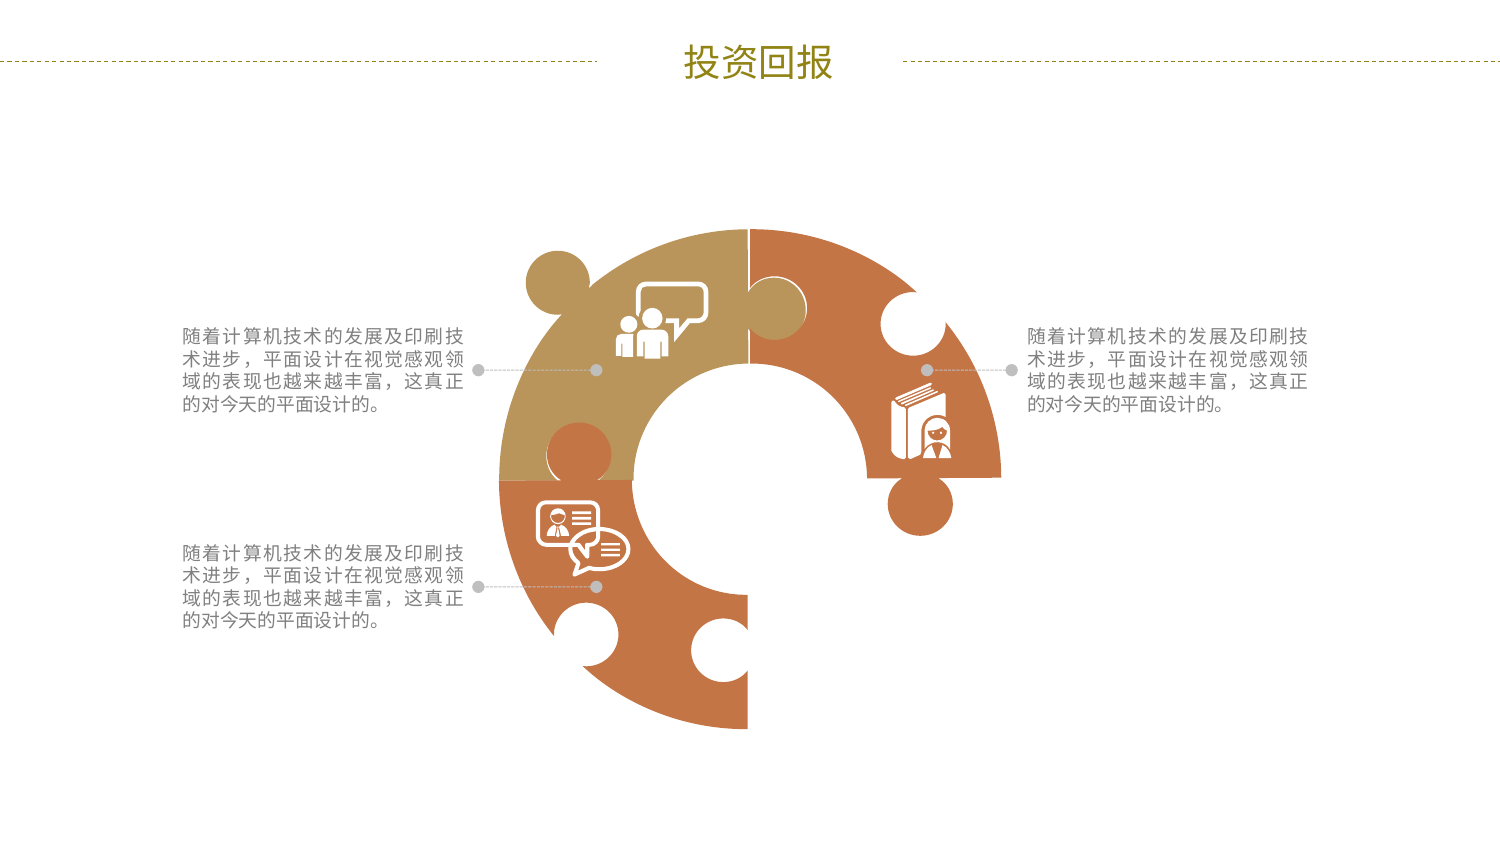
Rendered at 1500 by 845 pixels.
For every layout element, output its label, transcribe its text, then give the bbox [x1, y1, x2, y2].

text_box 随着计算机技术的发展及印刷技术进步，平面设计在视觉感观领域的表现也越来越丰富，这真正的对今天的平面设计的。 [1012, 317, 1323, 423]
text_box 随着计算机技术的发展及印刷技术进步，平面设计在视觉感观领域的表现也越来越丰富，这真正的对今天的平面设计的。 [167, 534, 479, 639]
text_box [499, 229, 749, 481]
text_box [498, 422, 748, 730]
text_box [749, 229, 1002, 536]
text_box 随着计算机技术的发展及印刷技术进步，平面设计在视觉感观领域的表现也越来越丰富，这真正的对今天的平面设计的。 [167, 317, 479, 423]
